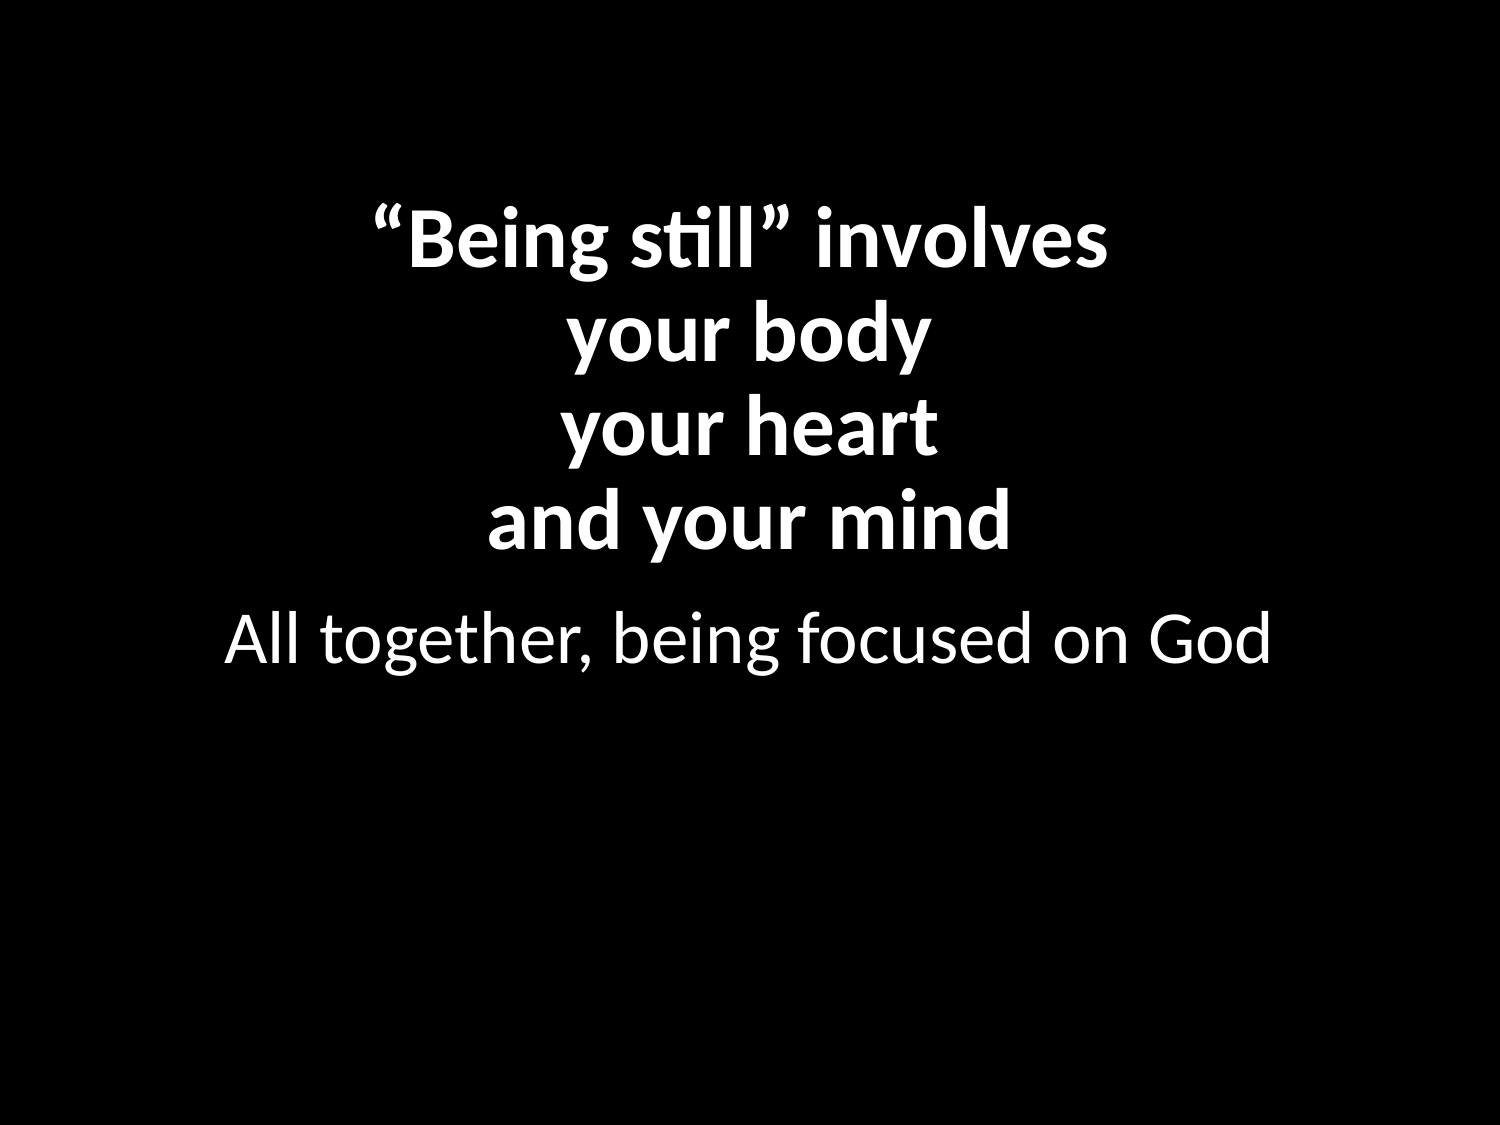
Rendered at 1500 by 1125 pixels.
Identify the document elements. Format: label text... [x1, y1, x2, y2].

subtitle All together, being focused on God [187, 590, 1313, 863]
title “Being still” involves your body your heart and your mind [187, 184, 1313, 576]
